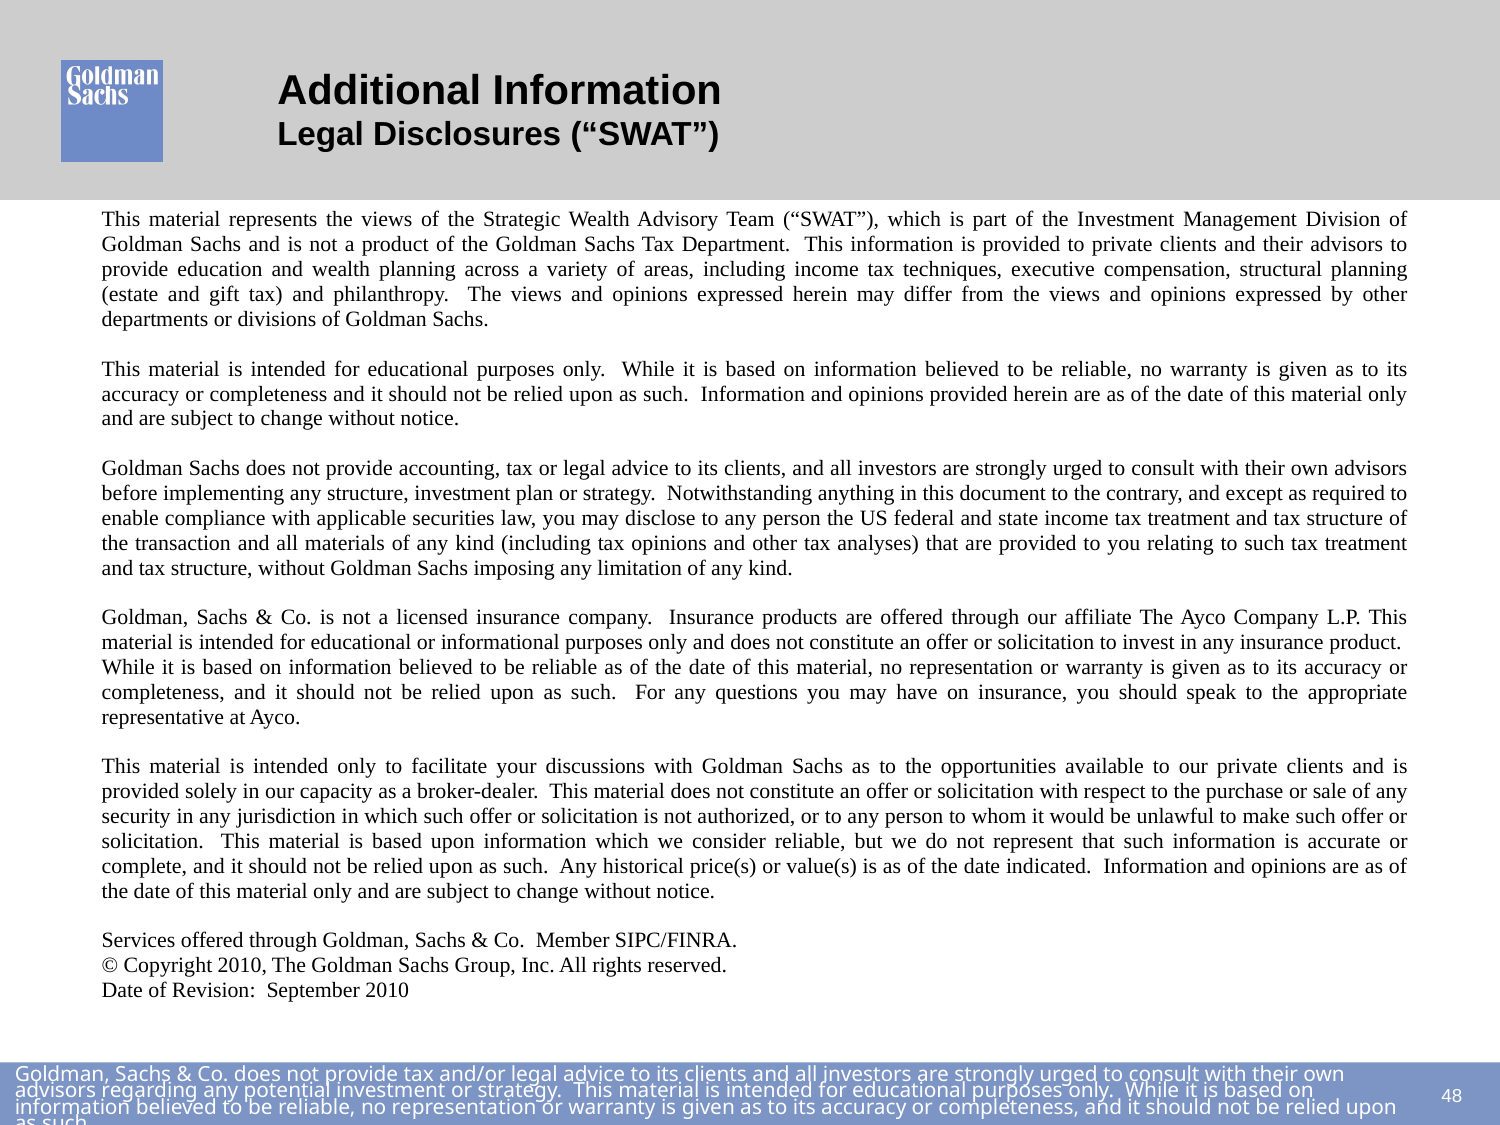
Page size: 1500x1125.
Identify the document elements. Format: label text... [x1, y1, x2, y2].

text_box This material represents the views of the Strategic Wealth Advisory Team (“SWAT”), which is part of the Investment Management Division of Goldman Sachs and is not a product of the Goldman Sachs Tax Department. This information is provided to private clients and their advisors to provide education and wealth planning across a variety of areas, including income tax techniques, executive compensation, structural planning (estate and gift tax) and philanthropy. The views and opinions expressed herein may differ from the views and opinions expressed by other departments or divisions of Goldman Sachs. This material is intended for educational purposes only. While it is based on information believed to be reliable, no warranty is given as to its accuracy or completeness and it should not be relied upon as such. Information and opinions provided herein are as of the date of this material only and are subject to change without notice. Goldman Sachs does not provide accounting, tax or legal advice to its clients, and all investors are strongly urged to consult with their own advisors before implementing any structure, investment plan or strategy. Notwithstanding anything in this document to the contrary, and except as required to enable compliance with applicable securities law, you may disclose to any person the US federal and state income tax treatment and tax structure of the transaction and all materials of any kind (including tax opinions and other tax analyses) that are provided to you relating to such tax treatment and tax structure, without Goldman Sachs imposing any limitation of any kind. Goldman, Sachs & Co. is not a licensed insurance company. Insurance products are offered through our affiliate The Ayco Company L.P. This material is intended for educational or informational purposes only and does not constitute an offer or solicitation to invest in any insurance product. While it is based on information believed to be reliable as of the date of this material, no representation or warranty is given as to its accuracy or completeness, and it should not be relied upon as such. For any questions you may have on insurance, you should speak to the appropriate representative at Ayco. This material is intended only to facilitate your discussions with Goldman Sachs as to the opportunities available to our private clients and is provided solely in our capacity as a broker-dealer. This material does not constitute an offer or solicitation with respect to the purchase or sale of any security in any jurisdiction in which such offer or solicitation is not authorized, or to any person to whom it would be unlawful to make such offer or solicitation. This material is based upon information which we consider reliable, but we do not represent that such information is accurate or complete, and it should not be relied upon as such. Any historical price(s) or value(s) is as of the date indicated. Information and opinions are as of the date of this material only and are subject to change without notice. Services offered through Goldman, Sachs & Co. Member SIPC/FINRA. © Copyright 2010, The Goldman Sachs Group, Inc. All rights reserved. Date of Revision: September 2010 [87, 199, 1425, 1037]
slide_number 47 [1421, 1083, 1463, 1113]
title Additional Information Legal Disclosures (“SWAT”) [262, 62, 1338, 176]
